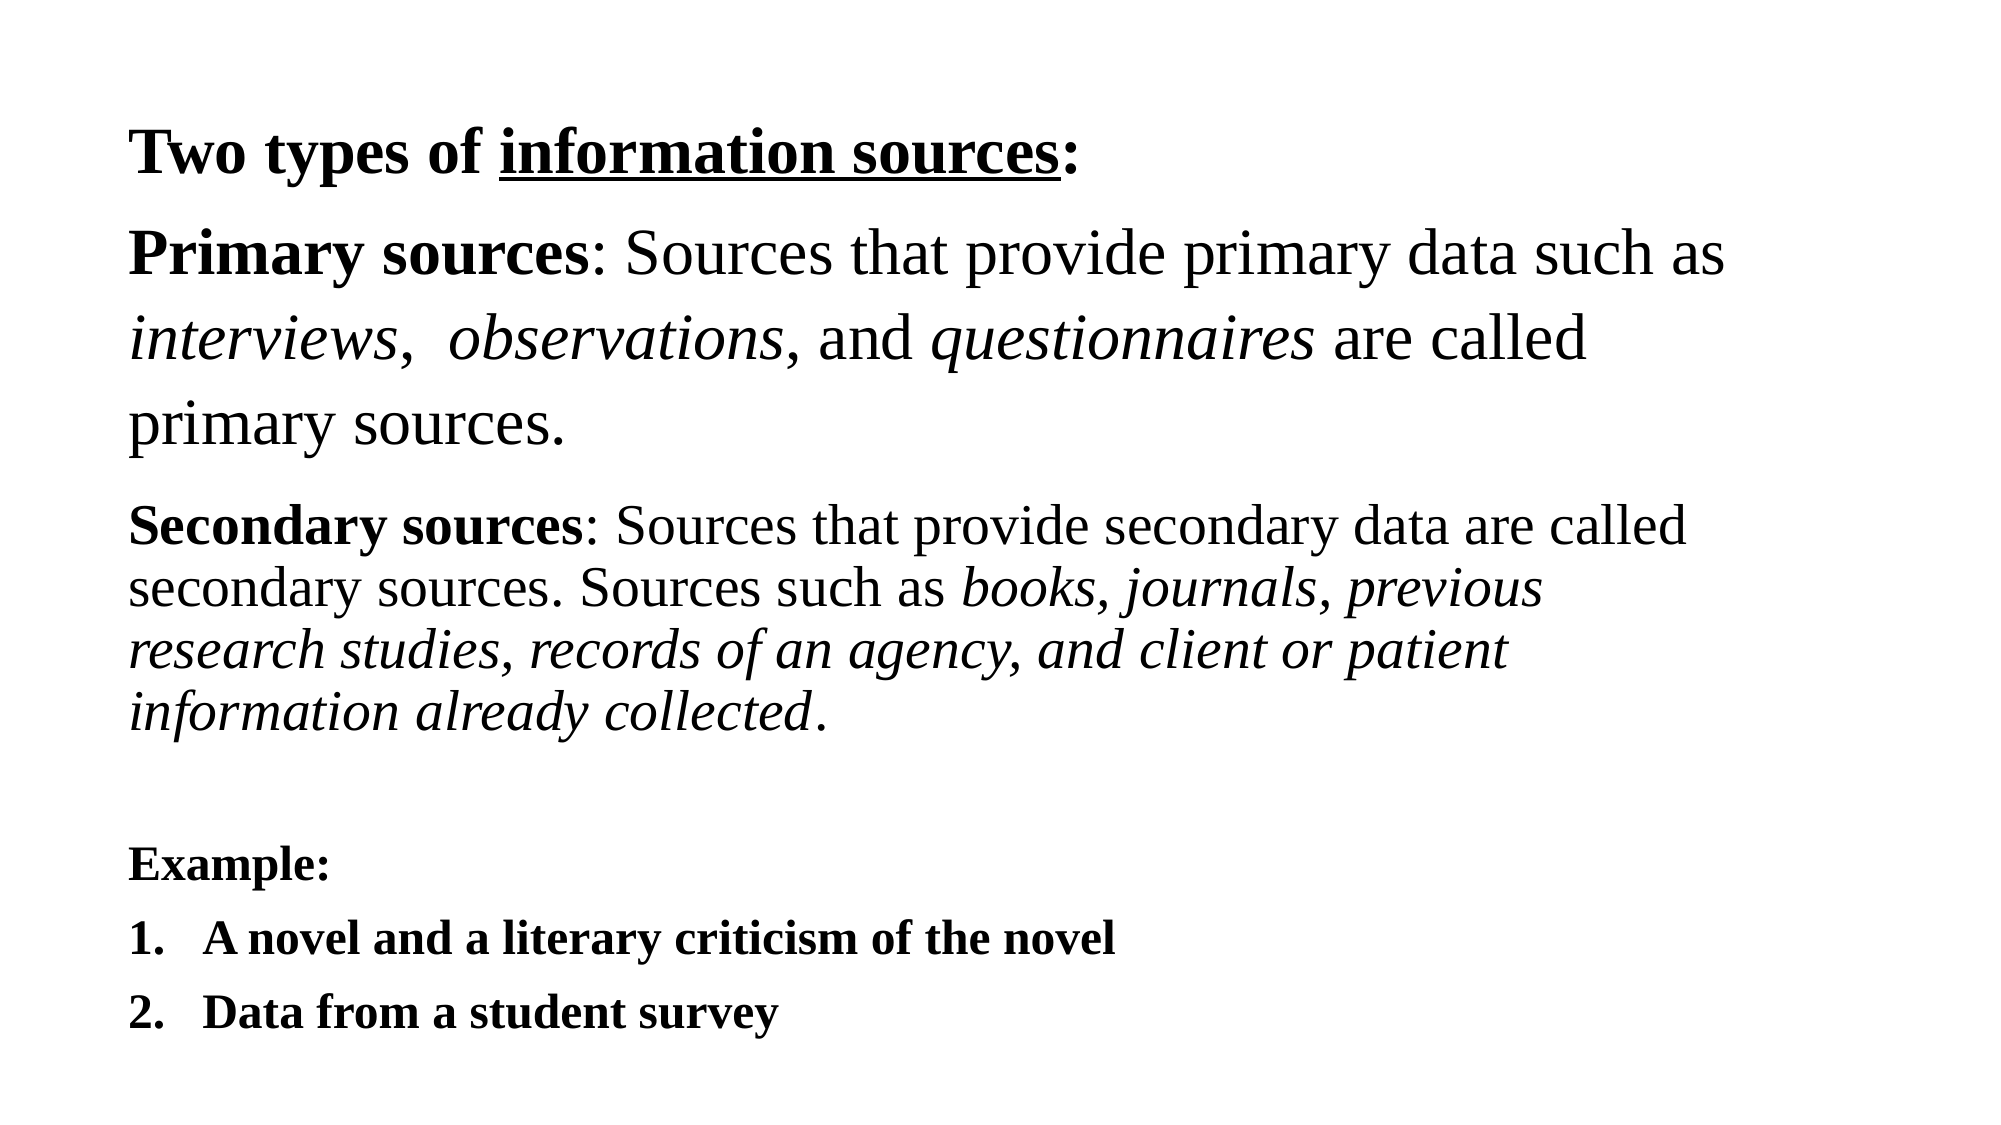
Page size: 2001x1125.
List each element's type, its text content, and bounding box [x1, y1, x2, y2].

subtitle Two types of information sources: Primary sources: Sources that provide primary data such as interviews, observations, and questionnaires are called primary sources. Secondary sources: Sources that provide secondary data are called secondary sources. Sources such as books, journals, previous research studies, records of an agency, and client or patient information already collected. Example: A novel and a literary criticism of the novel Data from a student survey [113, 94, 1750, 1055]
